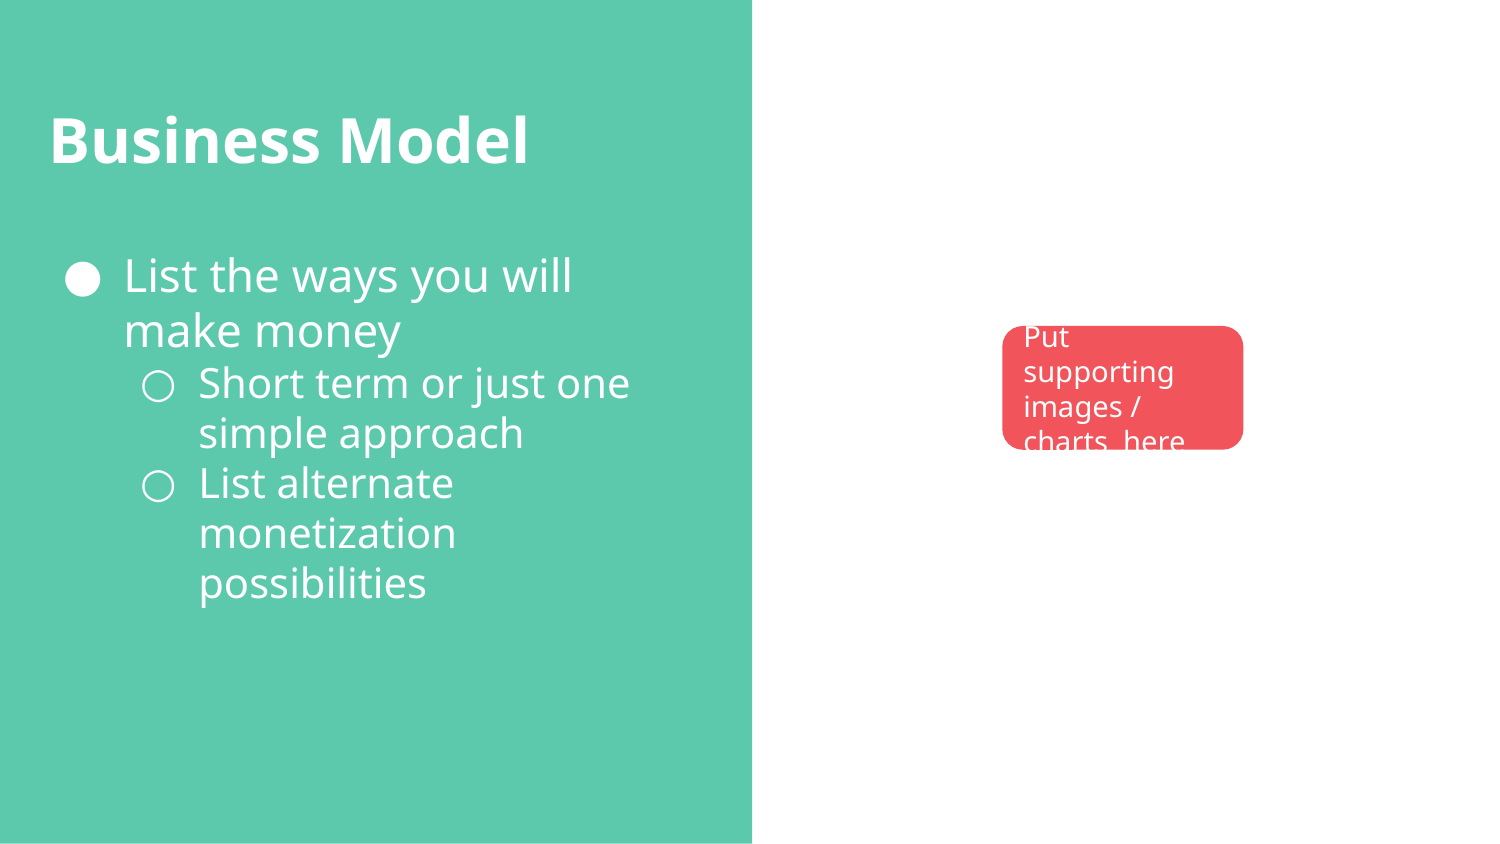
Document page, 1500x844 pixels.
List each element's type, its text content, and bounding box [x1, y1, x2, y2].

text_box List the ways you will make money Short term or just one simple approach List alternate monetization possibilities [33, 231, 704, 758]
text_box Put supporting images / charts here [1002, 325, 1244, 450]
text_box Business Model [33, 86, 682, 186]
